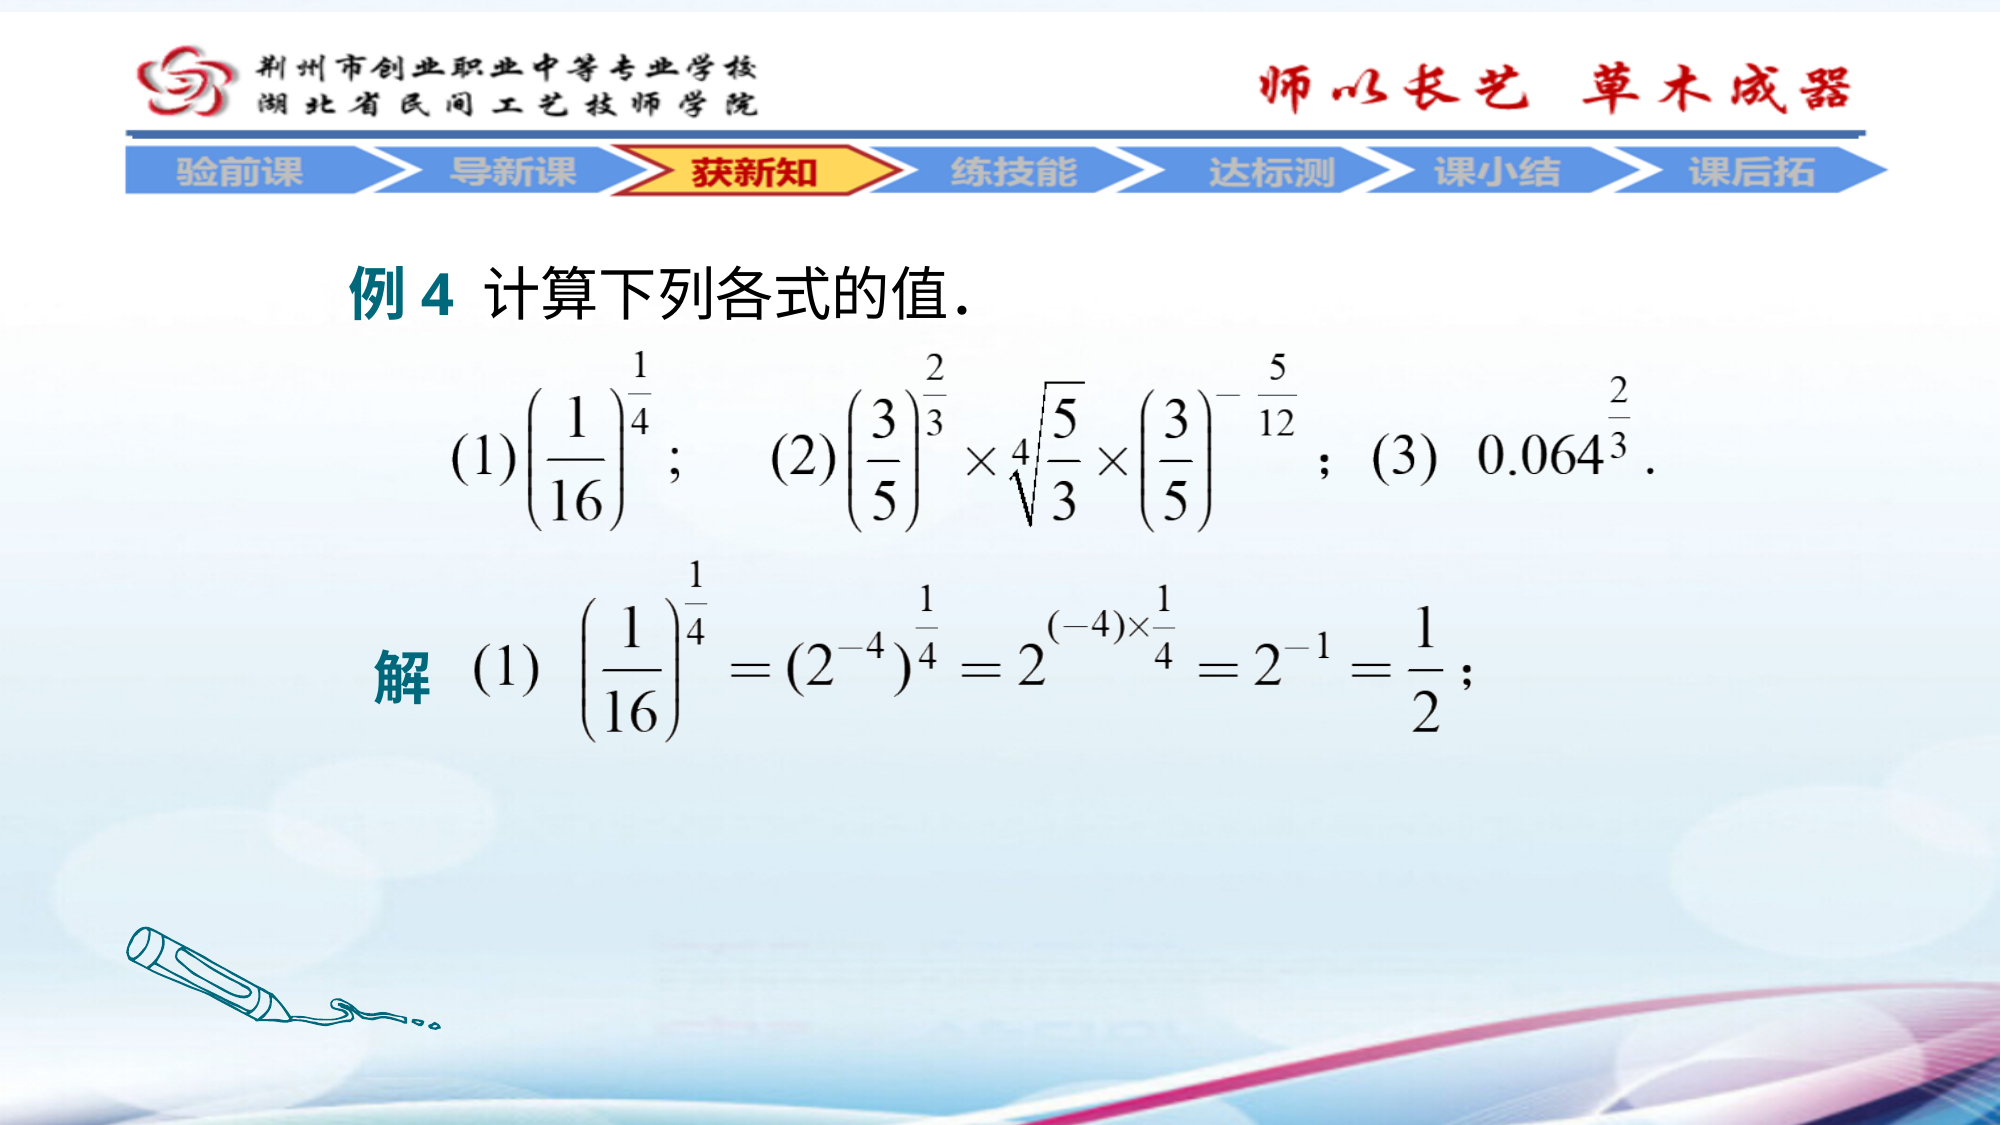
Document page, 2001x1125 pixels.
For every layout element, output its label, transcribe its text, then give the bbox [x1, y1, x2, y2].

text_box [314, 547, 1496, 767]
text_box 例4 计算下列各式的值． [289, 214, 1837, 335]
picture [0, 0, 2000, 1125]
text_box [126, 926, 441, 1030]
